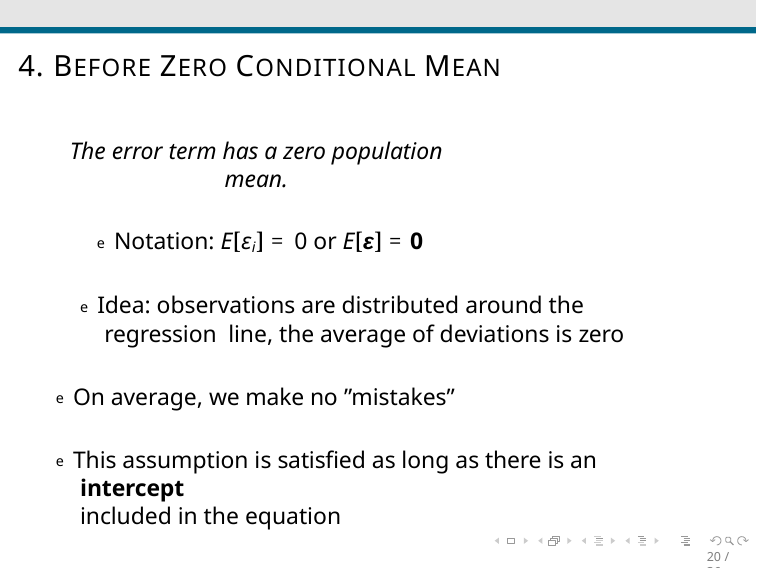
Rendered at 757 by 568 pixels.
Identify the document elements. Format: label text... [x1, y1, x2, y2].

text_box 20 / 36 [704, 547, 746, 568]
title 4. BEFORE ZERO CONDITIONAL MEAN [16, 44, 541, 143]
text_box The error term has a zero population mean. e Notation: E[εi] = 0 or E[ε] = 0 e Idea: observations are distributed around the regression line, the average of deviations is zero e On average, we make no ”mistakes” e This assumption is satisfied as long as there is an intercept included in the equation [48, 134, 702, 529]
